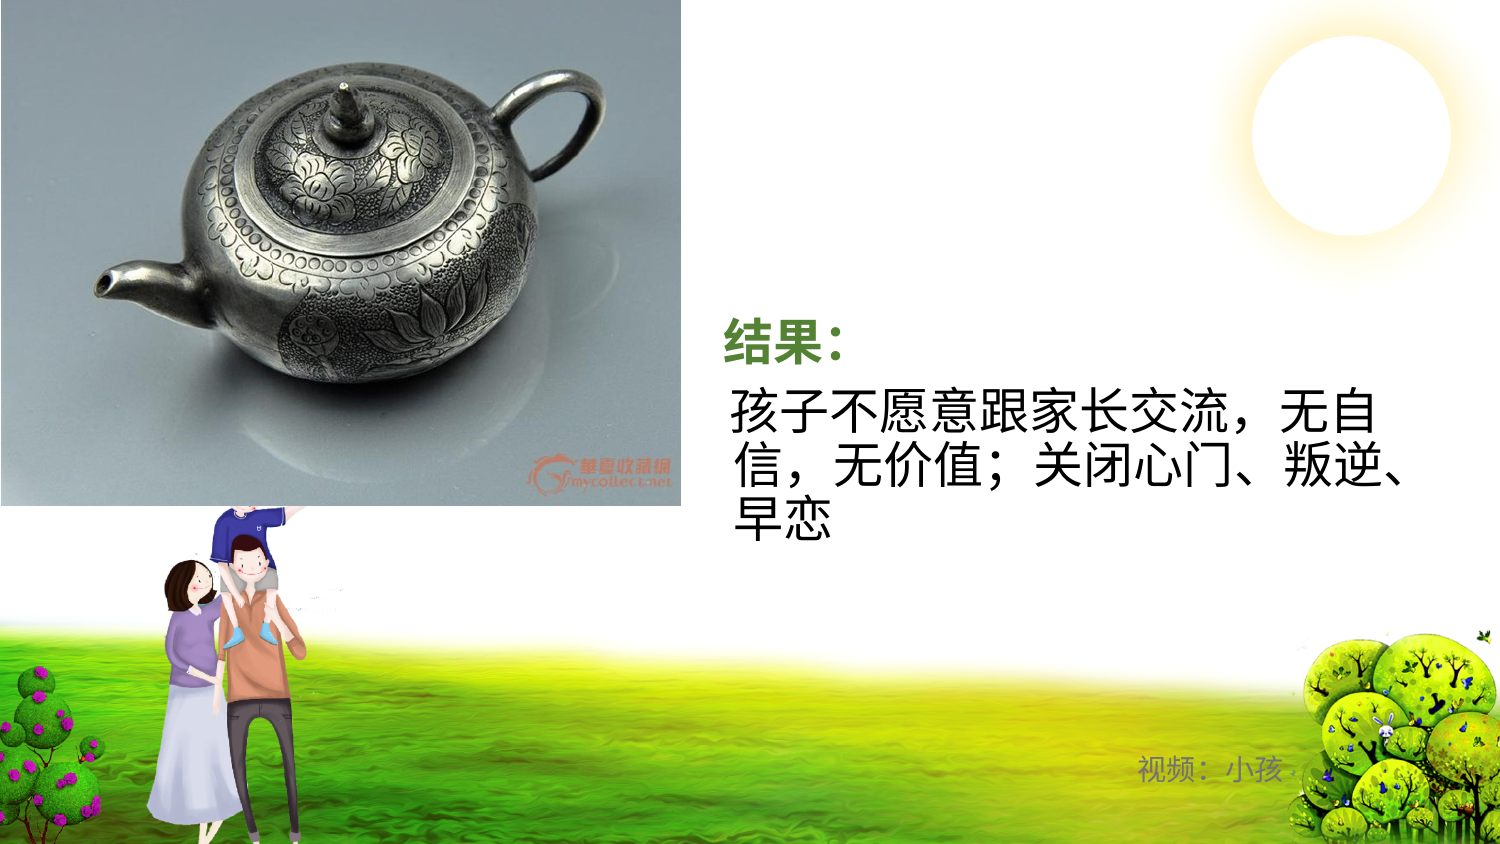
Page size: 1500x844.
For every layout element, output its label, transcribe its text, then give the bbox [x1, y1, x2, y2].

picture [0, 0, 1500, 844]
text_box 结果： 孩子不愿意跟家长交流，无自信，无价值；关闭心门、叛逆、早恋 [691, 309, 1438, 556]
text_box 视频：小孩 [1122, 743, 1408, 794]
